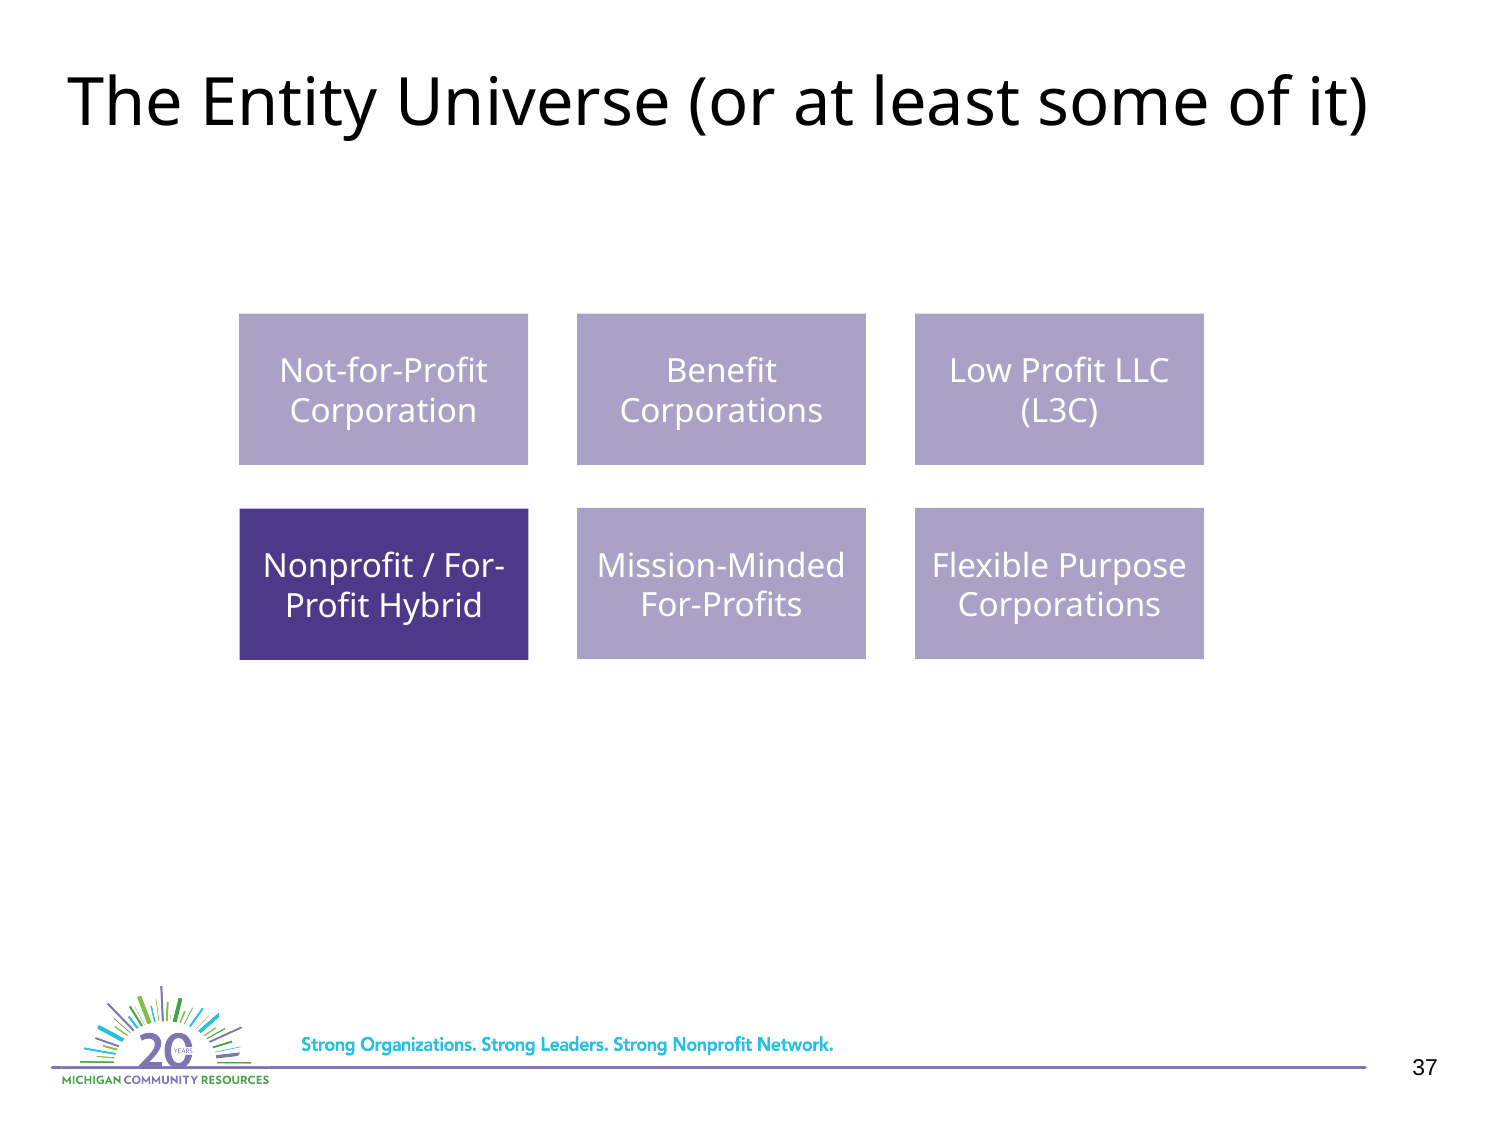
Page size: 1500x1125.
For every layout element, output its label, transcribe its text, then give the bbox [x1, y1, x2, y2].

picture [52, 982, 859, 1088]
title The Entity Universe (or at least some of it) [52, 59, 1453, 183]
slide_number 37 [1329, 1036, 1453, 1097]
text_box Not-for-Profit Corporation [238, 313, 529, 466]
text_box Low Profit LLC (L3C) [914, 313, 1205, 466]
text_box Benefit Corporations [576, 313, 867, 466]
text_box Mission-Minded For-Profits [576, 507, 867, 660]
text_box Nonprofit / For-Profit Hybrid [239, 507, 530, 661]
text_box Flexible Purpose Corporations [914, 507, 1205, 660]
